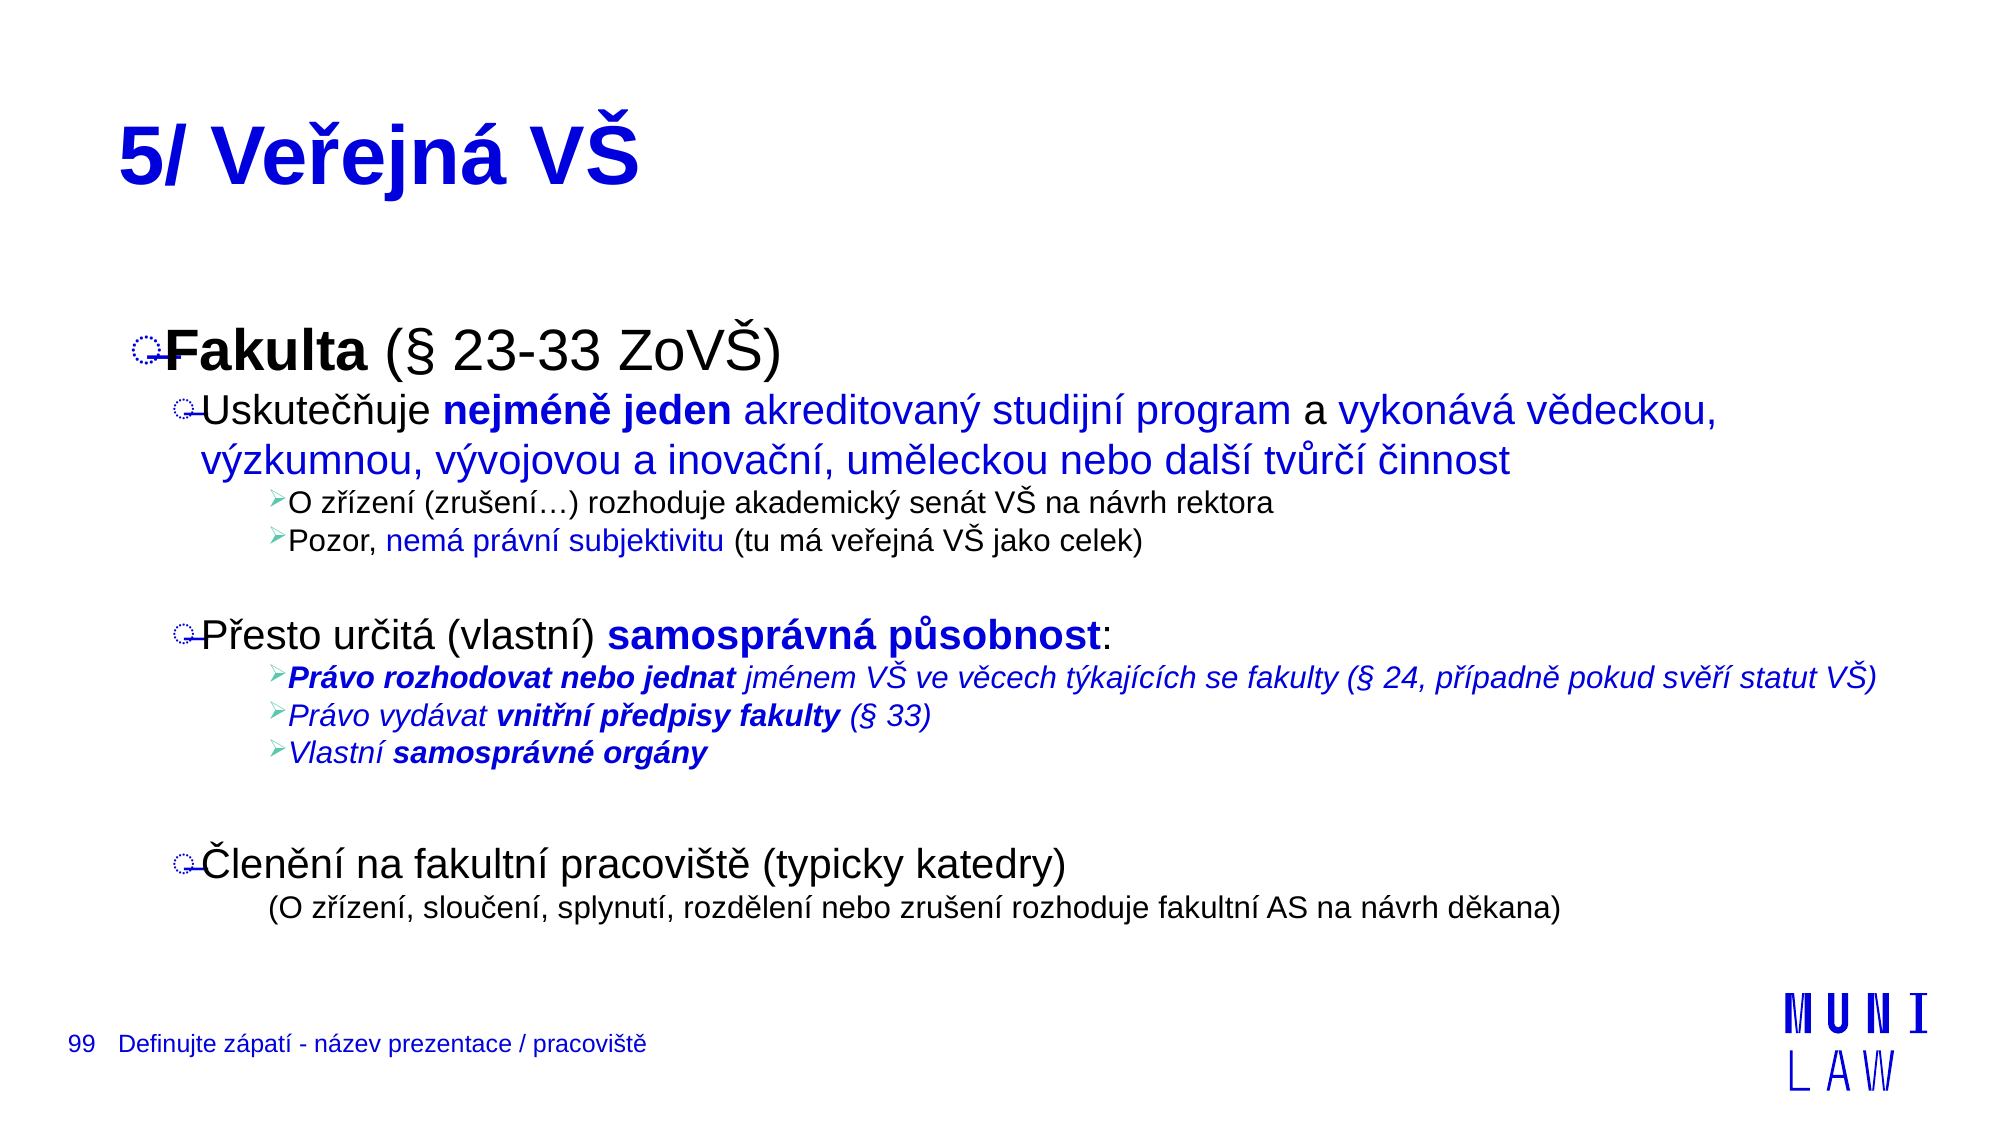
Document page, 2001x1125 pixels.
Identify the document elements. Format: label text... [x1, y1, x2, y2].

footer Definujte zápatí - název prezentace / pracoviště [118, 1021, 1418, 1063]
title 5/ Veřejná VŠ [118, 118, 1883, 193]
slide_number 99 [67, 1021, 110, 1063]
list Fakulta (§ 23-33 ZoVŠ) Uskutečňuje nejméně jeden akreditovaný studijní program a vykonává vědeckou, výzkumnou, vývojovou a inovační, uměleckou nebo další tvůrčí činnost O zřízení (zrušení…) rozhoduje akademický senát VŠ na návrh rektora Pozor, nemá právní subjektivitu (tu má veřejná VŠ jako celek) Přesto určitá (vlastní) samosprávná působnost: Právo rozhodovat nebo jednat jménem VŠ ve věcech týkajících se fakulty (§ 24, případně pokud svěří statut VŠ) Právo vydávat vnitřní předpisy fakulty (§ 33) Vlastní samosprávné orgány Členění na fakultní pracoviště (typicky katedry) (O zřízení, sloučení, splynutí, rozdělení nebo zrušení rozhoduje fakultní AS na návrh děkana) [118, 277, 1883, 957]
